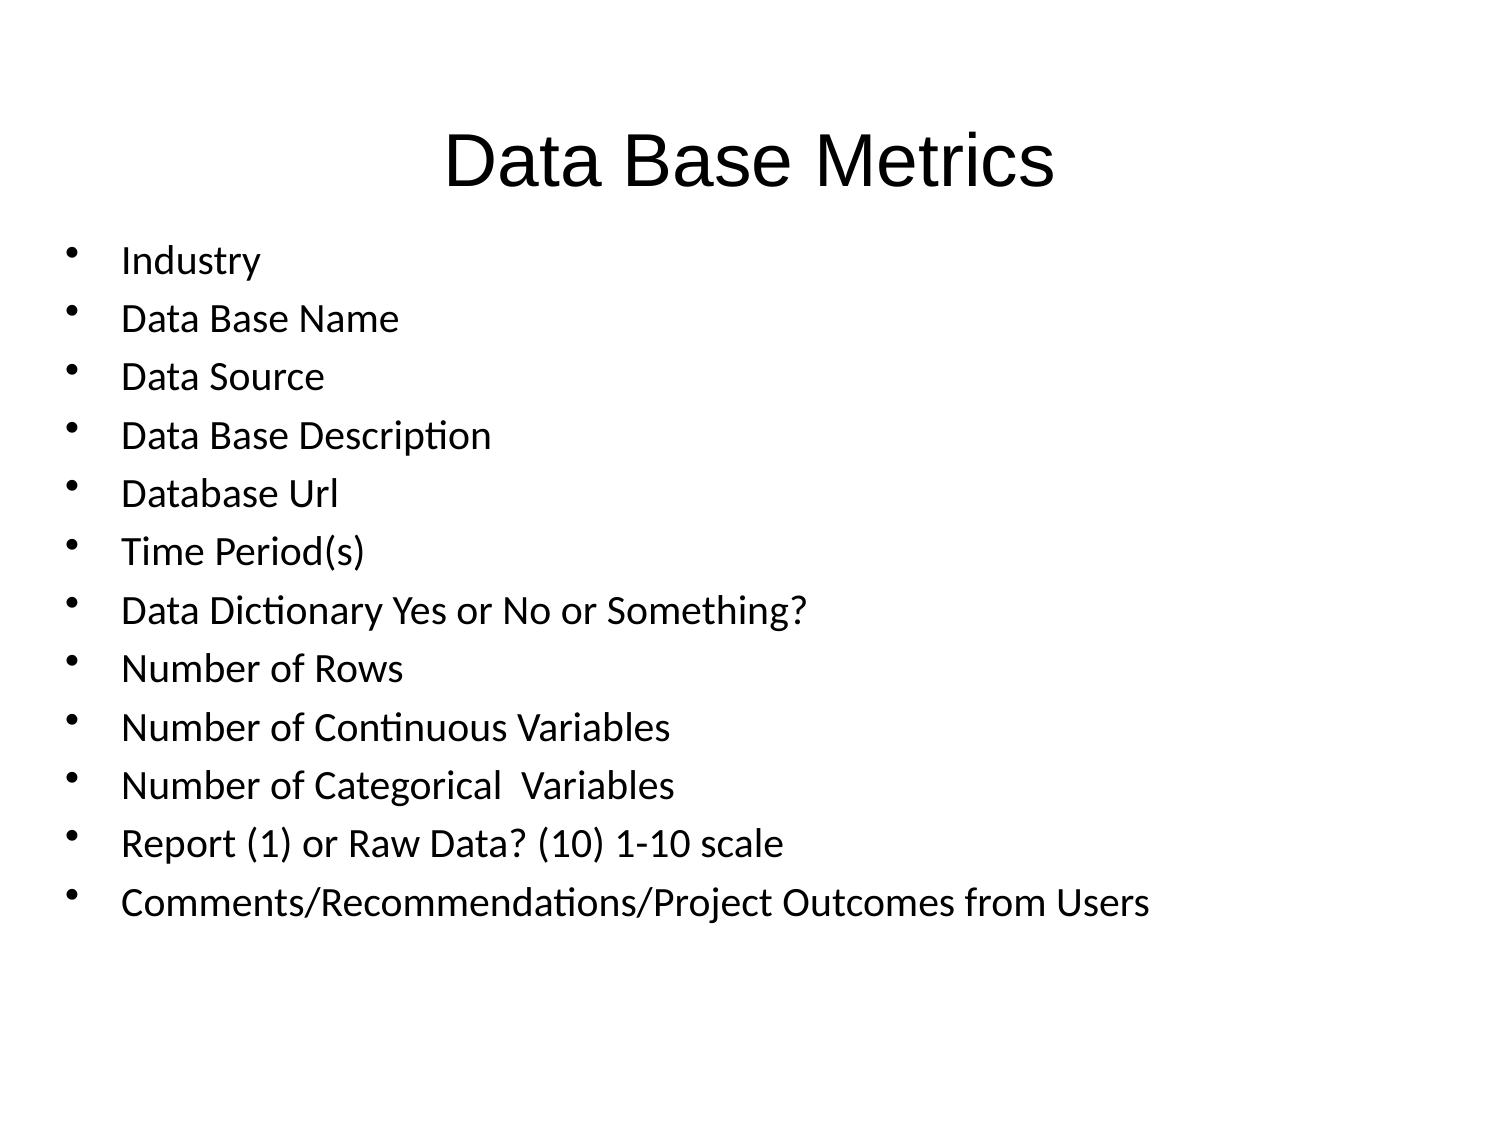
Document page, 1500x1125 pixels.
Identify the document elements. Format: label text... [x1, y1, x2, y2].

title Data Base Metrics [74, 49, 1426, 224]
list Industry Data Base Name Data Source Data Base Description Database Url Time Period(s) Data Dictionary Yes or No or Something? Number of Rows Number of Continuous Variables Number of Categorical Variables Report (1) or Raw Data? (10) 1-10 scale Comments/Recommendations/Project Outcomes from Users [49, 224, 1463, 1076]
